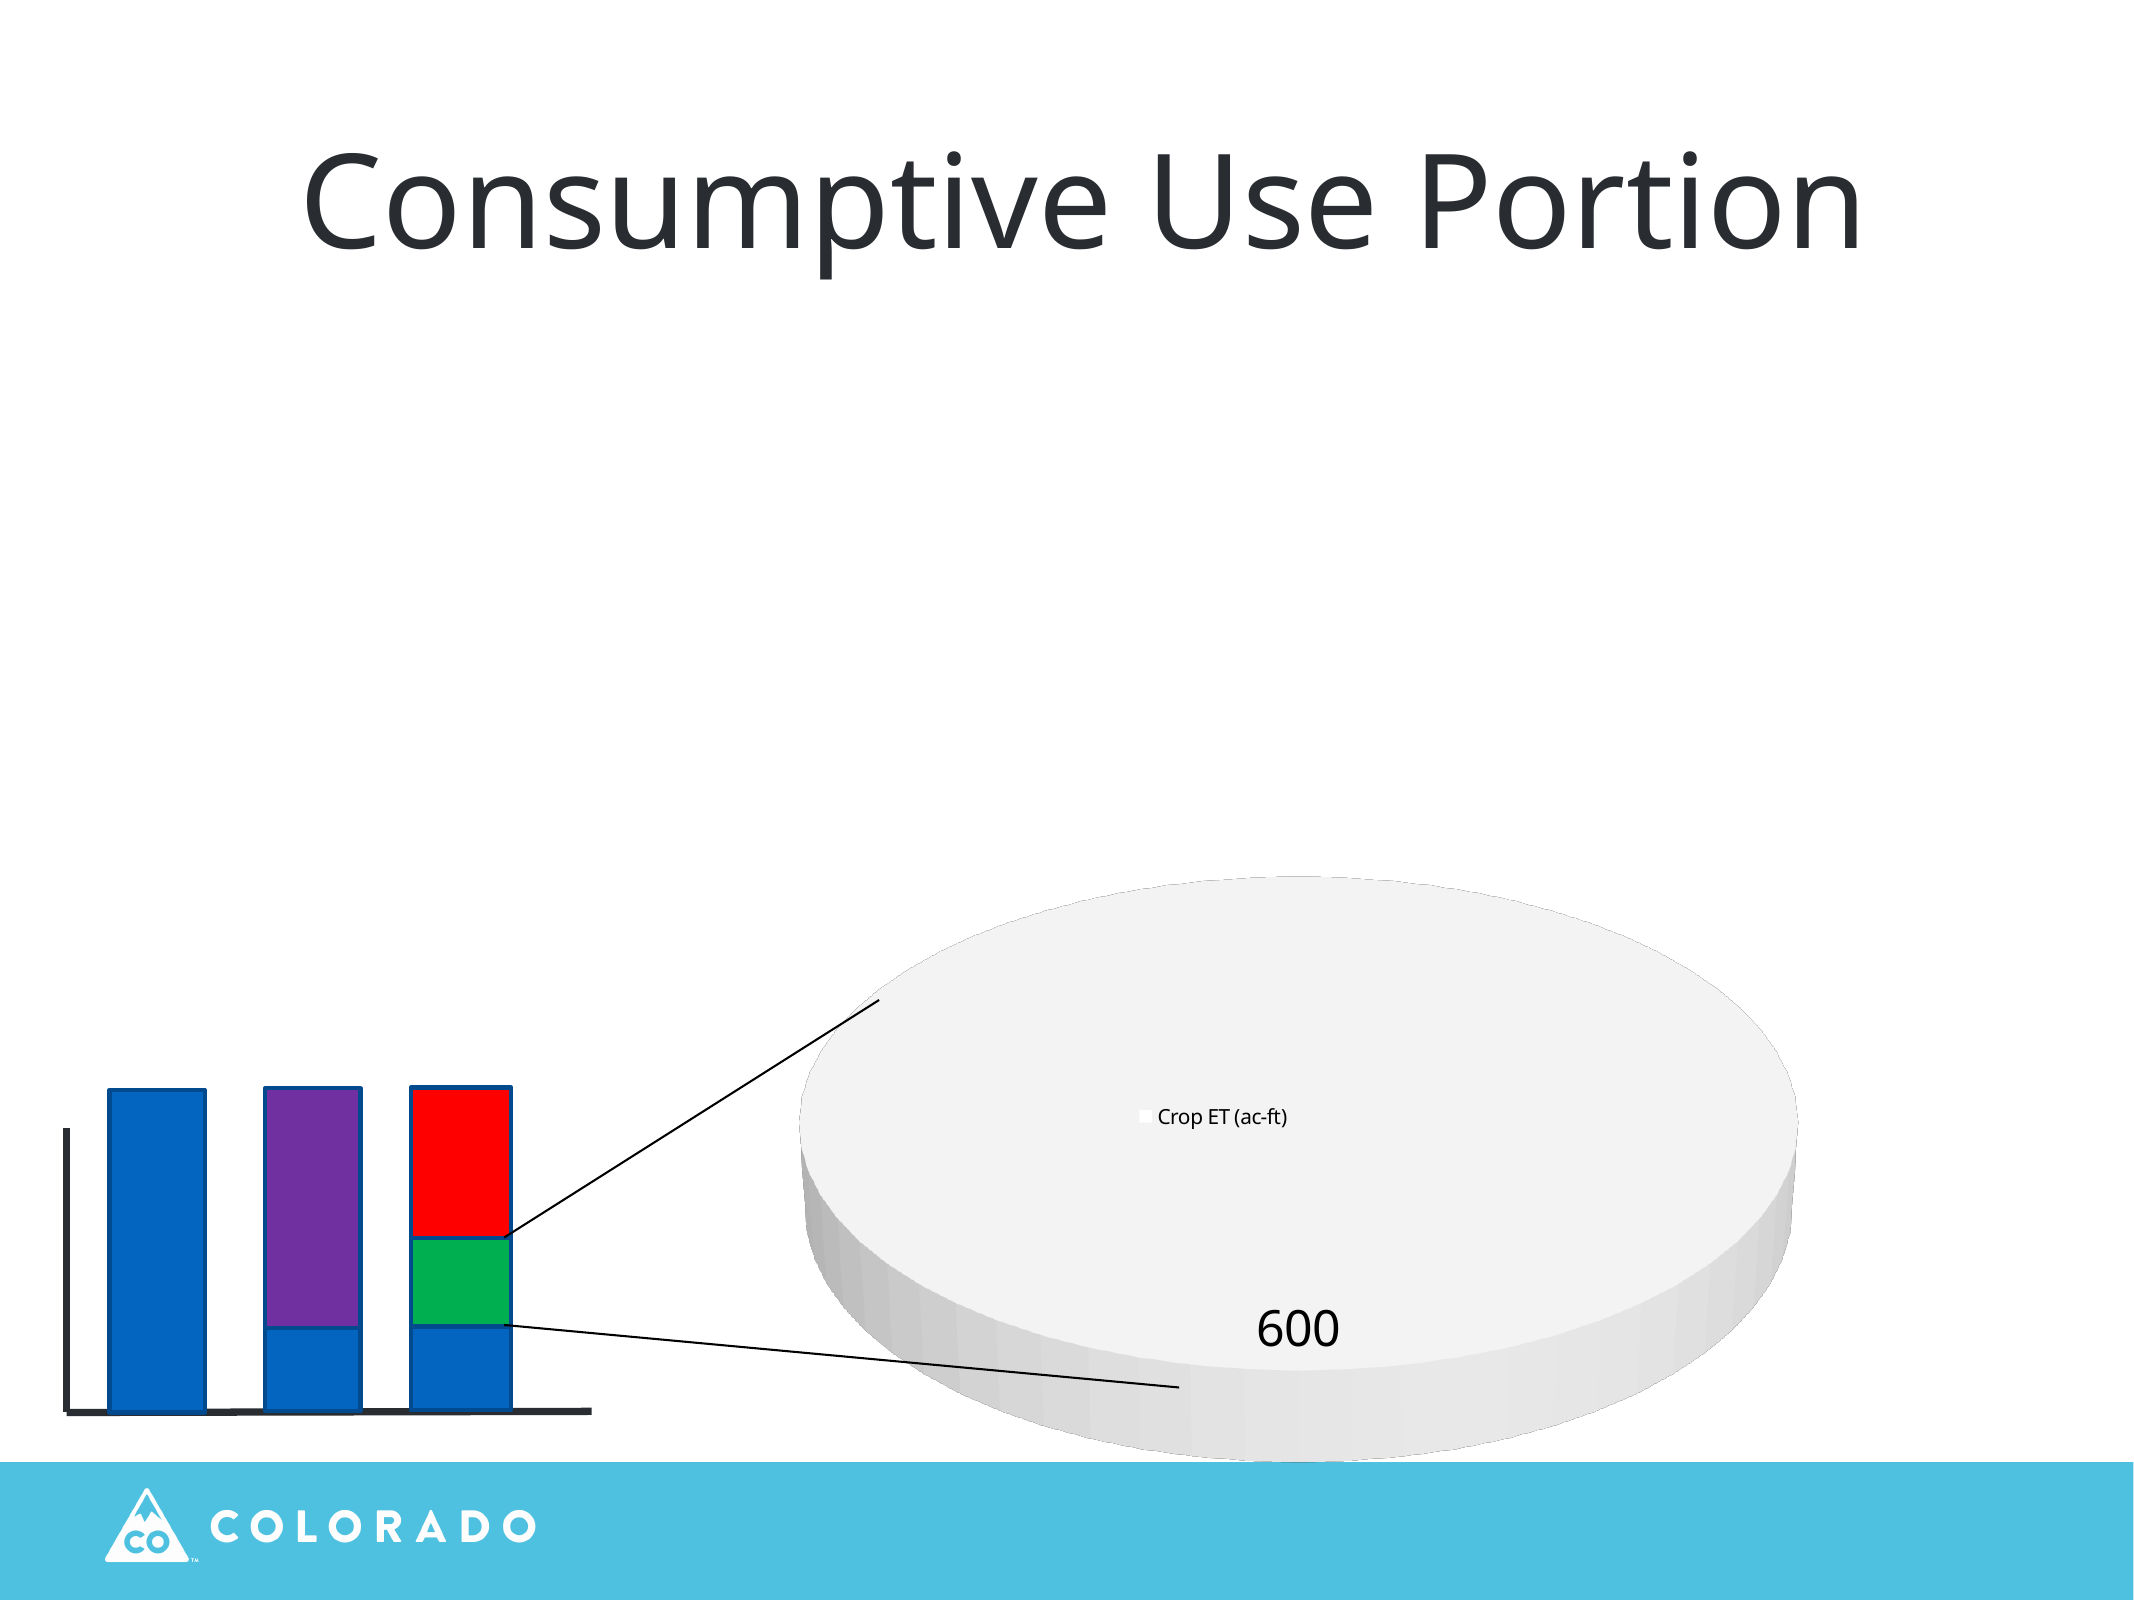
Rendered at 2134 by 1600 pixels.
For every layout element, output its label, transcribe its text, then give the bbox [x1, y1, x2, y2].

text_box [503, 1324, 1180, 1388]
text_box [503, 999, 880, 1238]
text_box Consumptive Use Portion [71, 106, 2098, 374]
chart [716, 687, 2055, 1600]
picture [82, 1465, 558, 1585]
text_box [66, 1087, 592, 1413]
